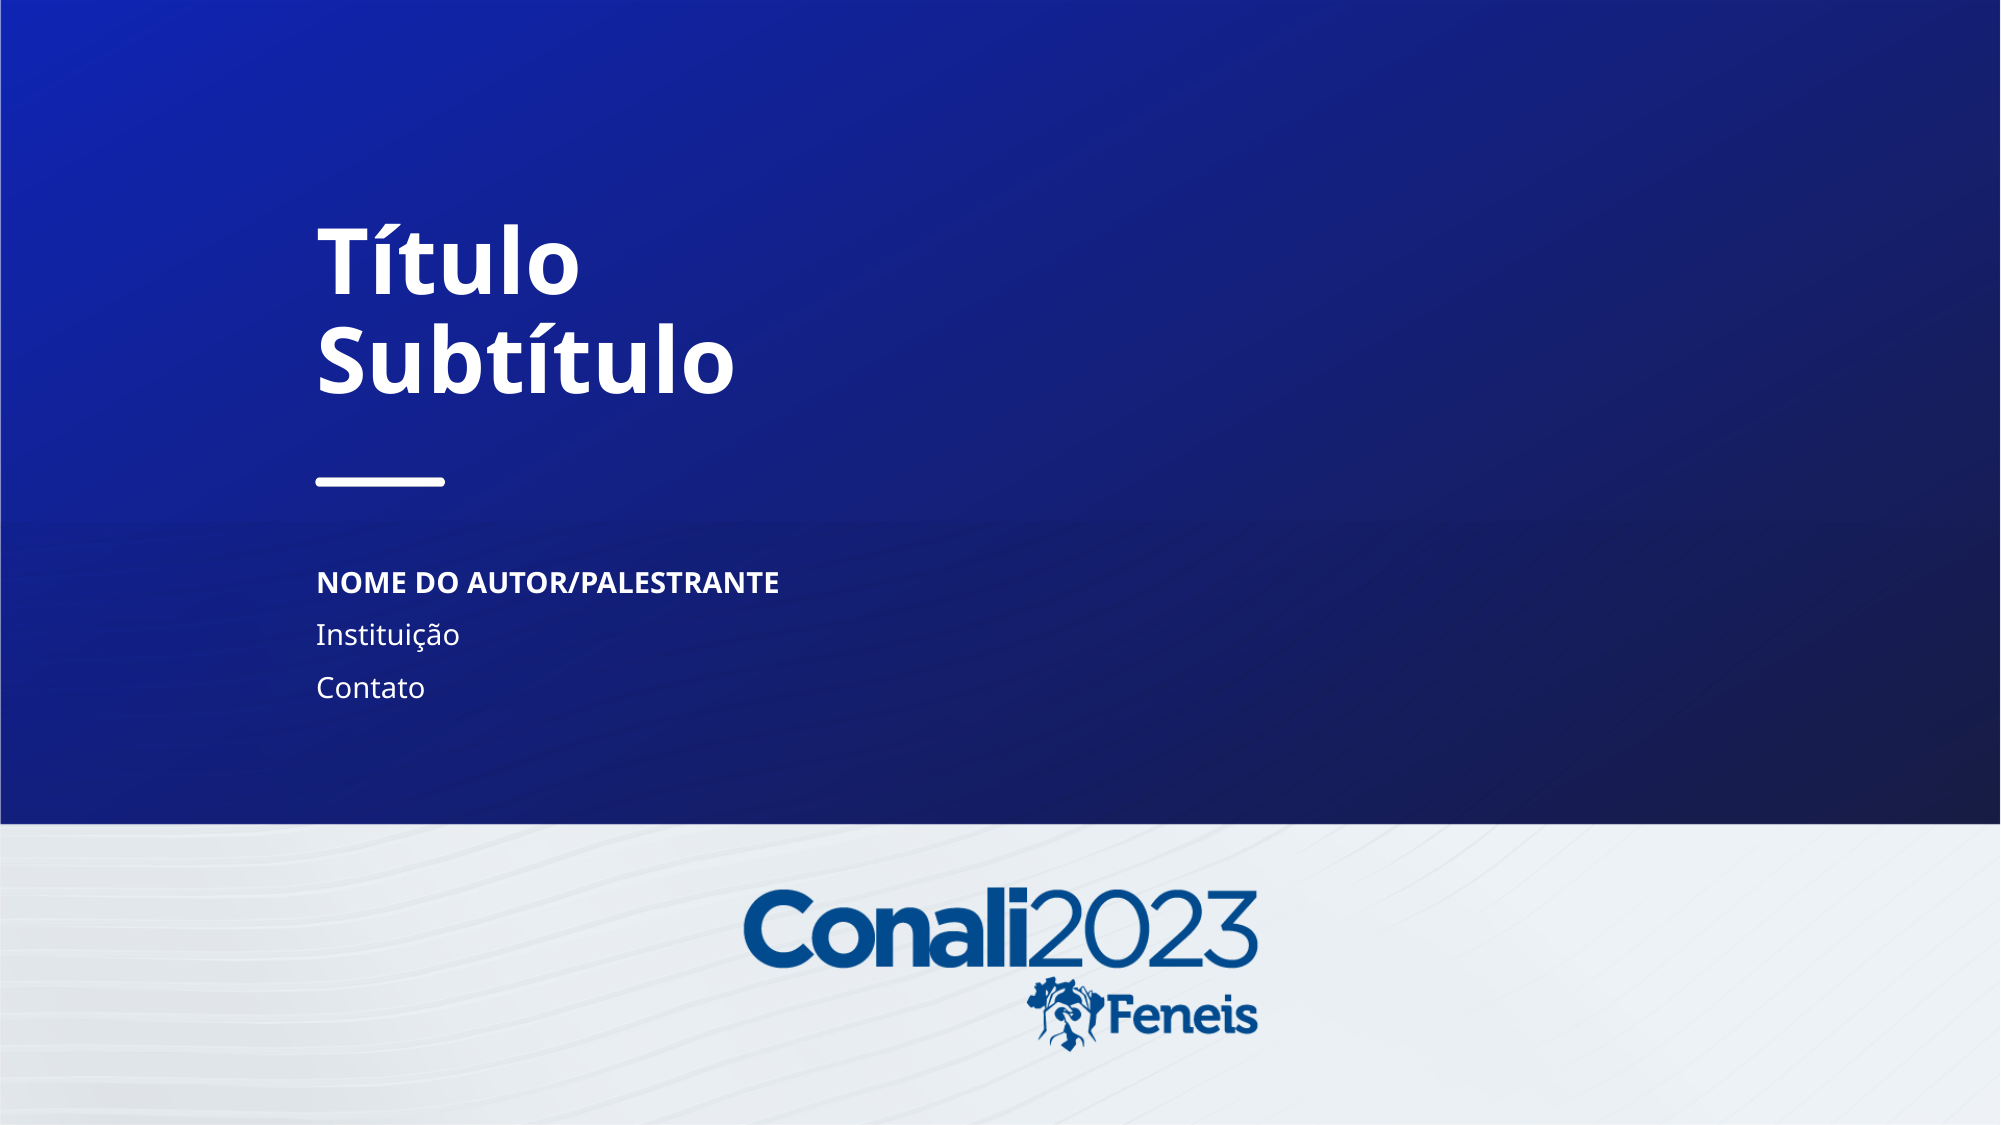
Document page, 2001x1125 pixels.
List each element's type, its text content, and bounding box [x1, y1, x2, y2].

text_box NOME DO AUTOR/PALESTRANTE Instituição Contato [301, 539, 1085, 712]
title Título Subtítulo [301, 166, 1748, 422]
picture [0, 0, 2001, 1125]
